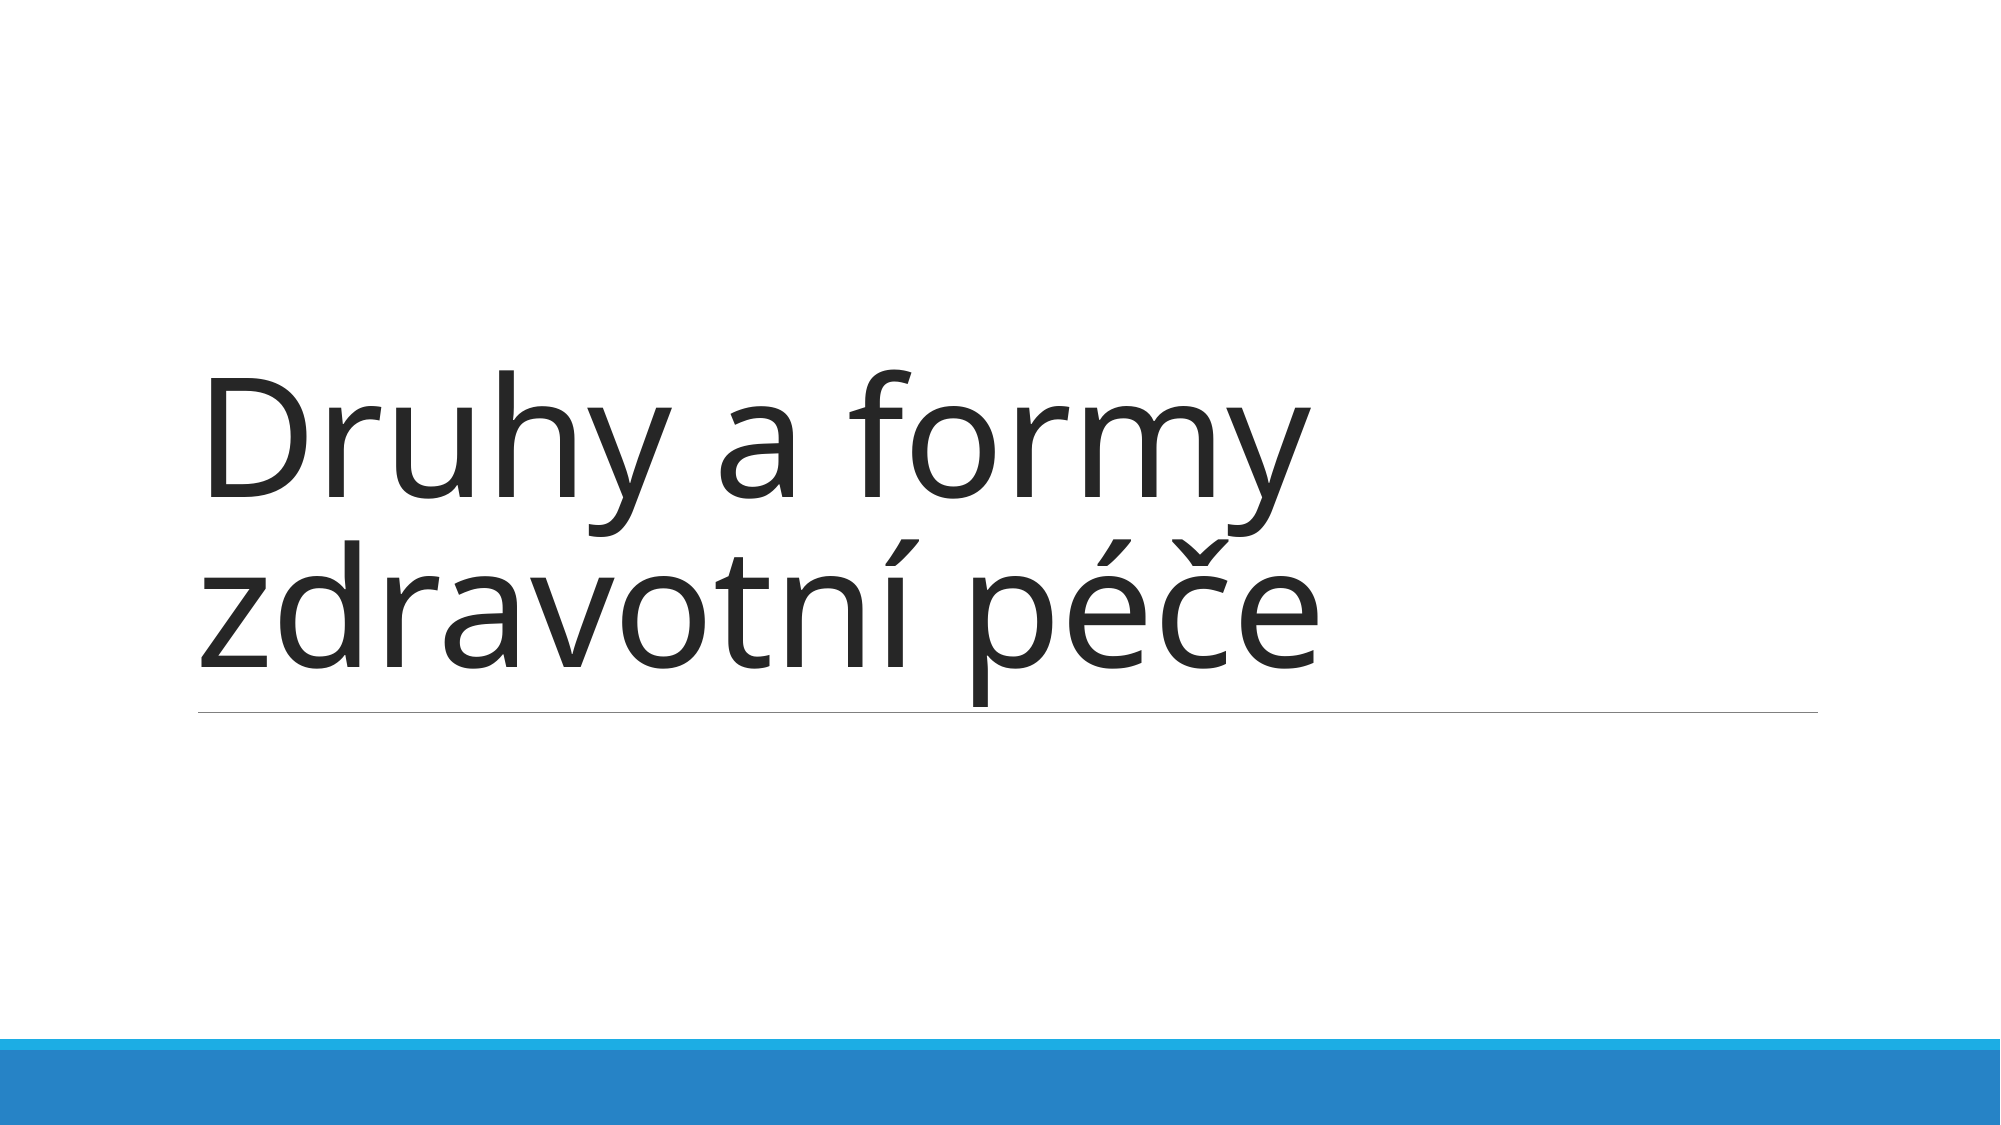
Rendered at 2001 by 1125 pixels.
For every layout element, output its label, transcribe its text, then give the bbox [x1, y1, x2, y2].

title Druhy a formy zdravotní péče [180, 124, 1830, 710]
